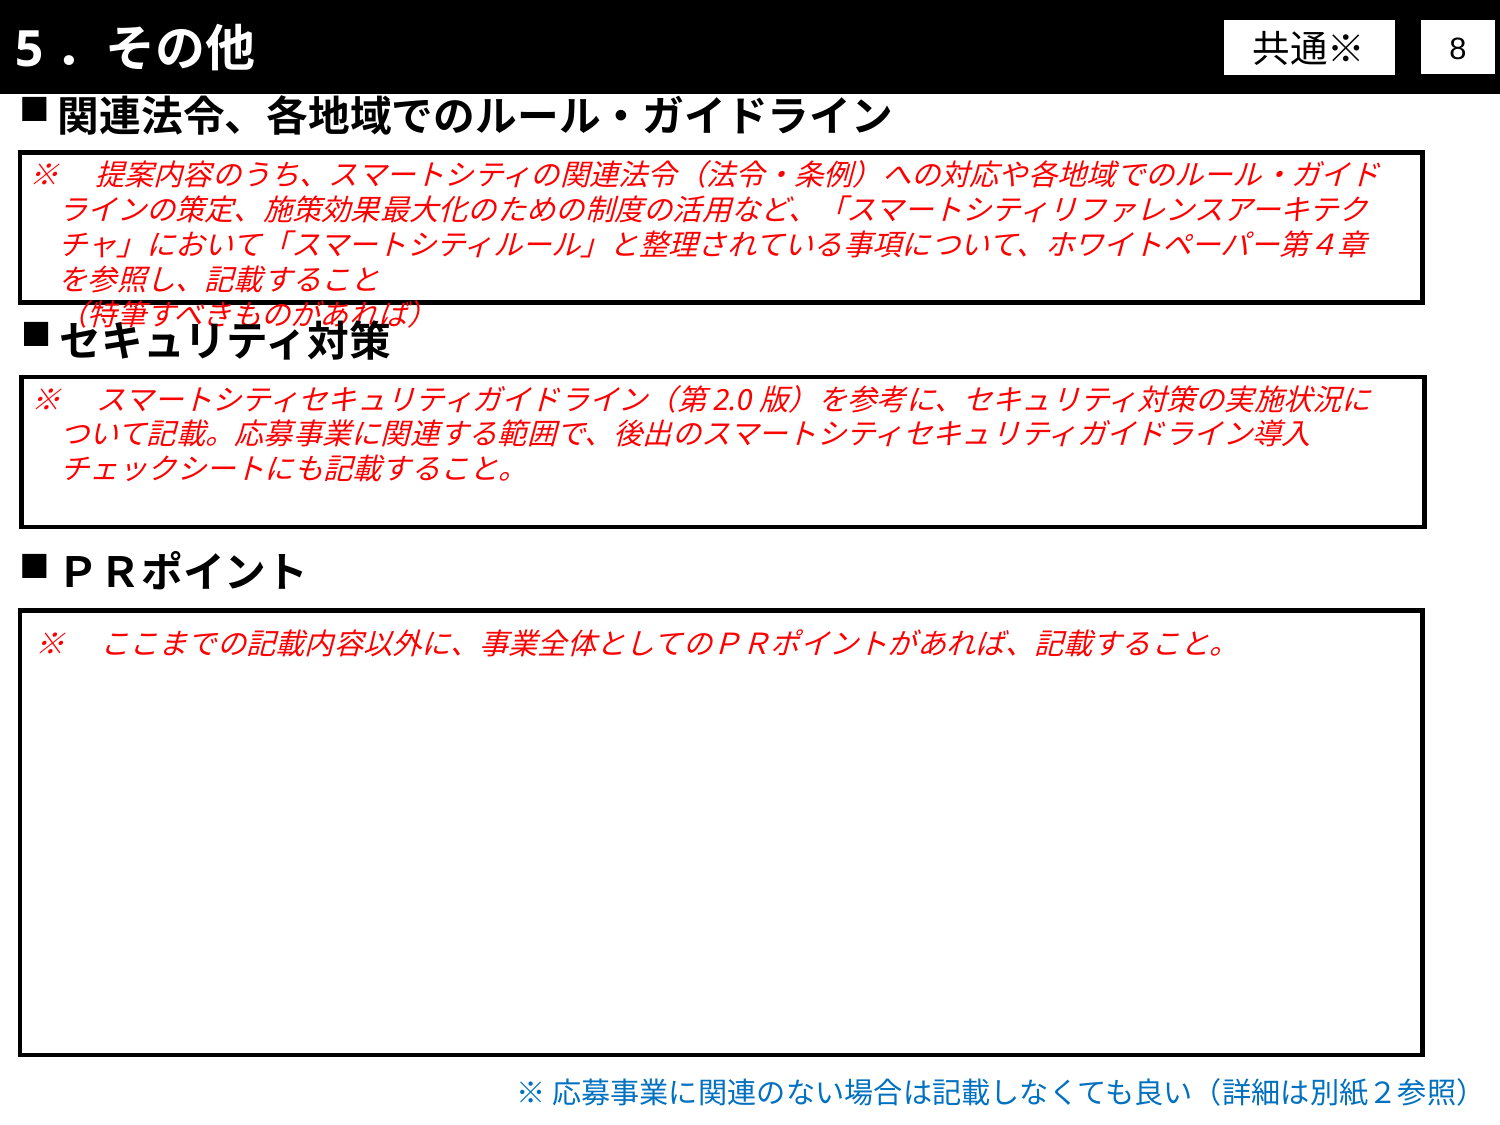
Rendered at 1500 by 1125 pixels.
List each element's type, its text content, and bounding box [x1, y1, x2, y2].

text_box ※応募事業に関連のない場合は記載しなくても良い（詳細は別紙２参照） [490, 1067, 1500, 1117]
text_box ＰＲポイント [4, 538, 928, 604]
text_box セキュリティ対策 [5, 306, 929, 372]
text_box [1396, 152, 1423, 303]
text_box 関連法令、各地域でのルール・ガイドライン [4, 82, 928, 148]
text_box 8 [1418, 17, 1498, 77]
text_box [21, 376, 1425, 528]
text_box 5．その他 [0, 0, 1500, 94]
text_box [9, 414, 21, 521]
text_box ※ ここまでの記載内容以外に、事業全体としてのＰＲポイントがあれば、記載すること。 [20, 618, 1402, 668]
text_box [20, 610, 1423, 1056]
text_box ※ スマートシティセキュリティガイドライン（第2.0版）を参考に、セキュリティ対策の実施状況について記載。応募事業に関連する範囲で、後出のスマートシティセキュリティガイドライン導入チェックシートにも記載すること。 [16, 373, 1398, 494]
text_box ※ 提案内容のうち、スマートシティの関連法令（法令・条例）への対応や各地域でのルール・ガイドラインの策定、施策効果最大化のための制度の活用など、「スマートシティリファレンスアーキテクチャ」において「スマートシティルール」と整理されている事項について、ホワイトペーパー第４章を参照し、記載すること （特筆すべきものがあれば） [14, 148, 1396, 339]
text_box 共通※ [1220, 17, 1398, 78]
